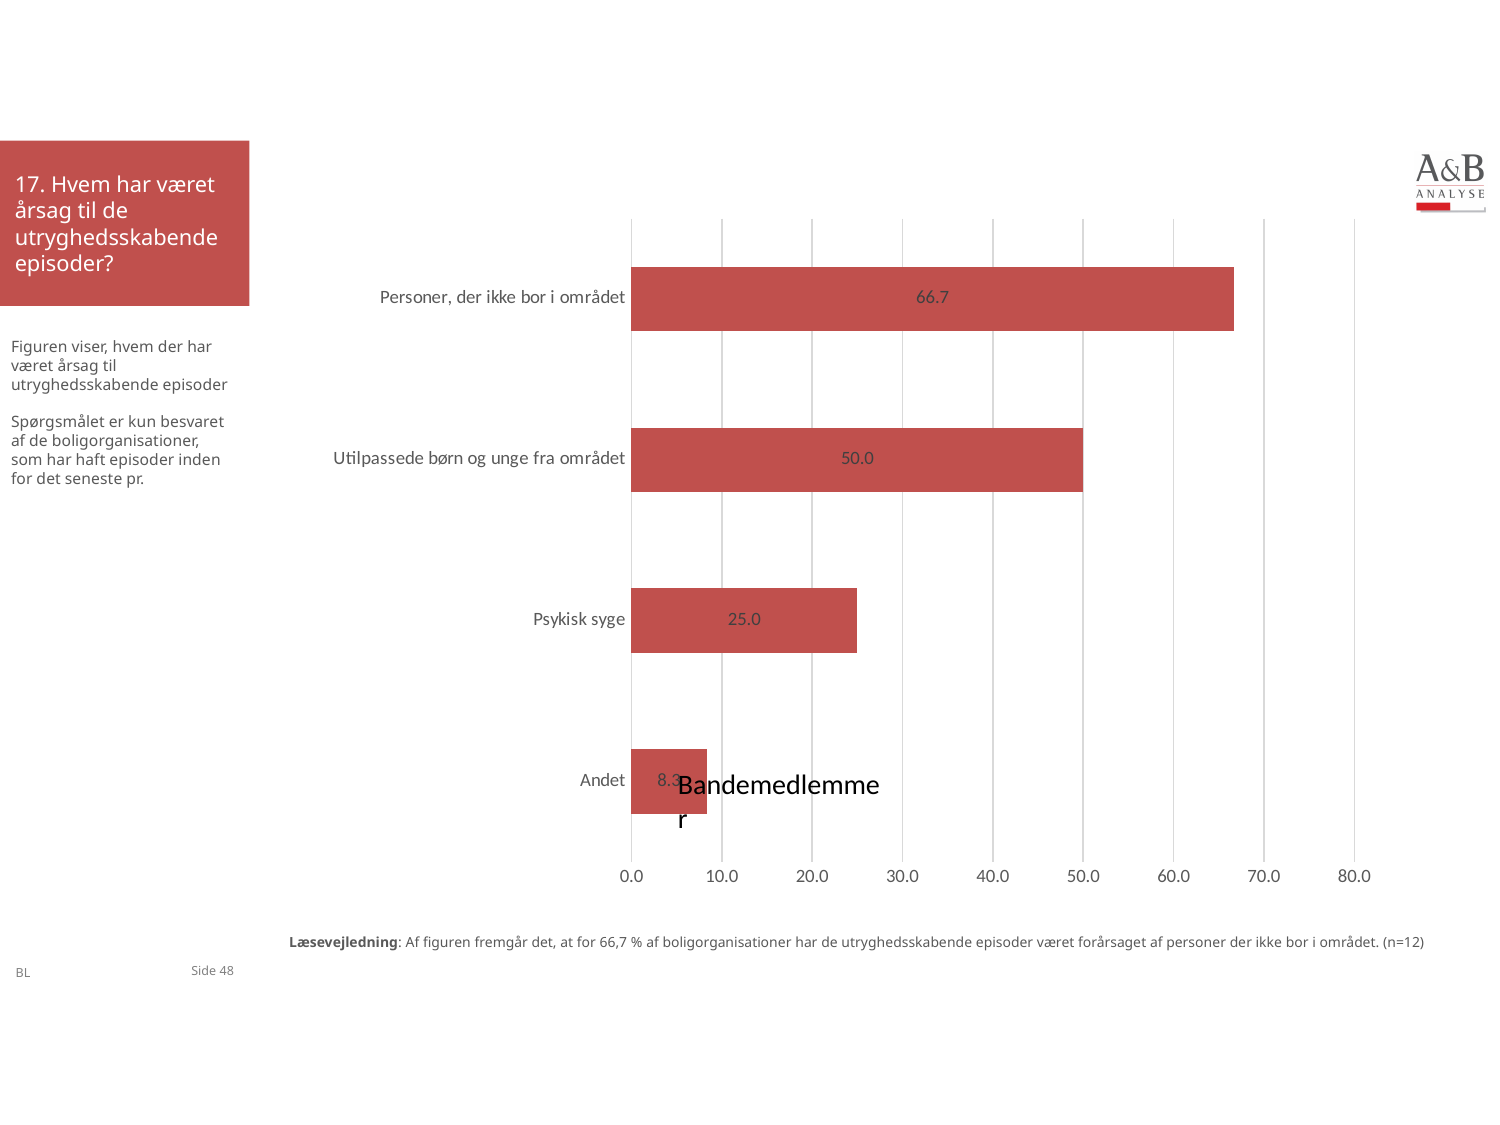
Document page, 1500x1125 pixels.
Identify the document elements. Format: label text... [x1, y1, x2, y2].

text_box 17. Hvem har været årsag til de utryghedsskabende episoder? [0, 139, 251, 308]
text_box Side 48 [180, 957, 249, 985]
chart [311, 204, 1393, 901]
picture [1413, 150, 1488, 214]
text_box Læsevejledning: Af figuren fremgår det, at for 66,7 % af boligorganisationer har de utryghedsskabende episoder været forårsaget af personer der ikke bor i området. (n=12) [274, 925, 1479, 958]
text_box BL [0, 957, 46, 988]
text_box Figuren viser, hvem der har været årsag til utryghedsskabende episoder Spørgsmålet er kun besvaret af de boligorganisationer, som har haft episoder inden for det seneste pr. [0, 329, 236, 514]
